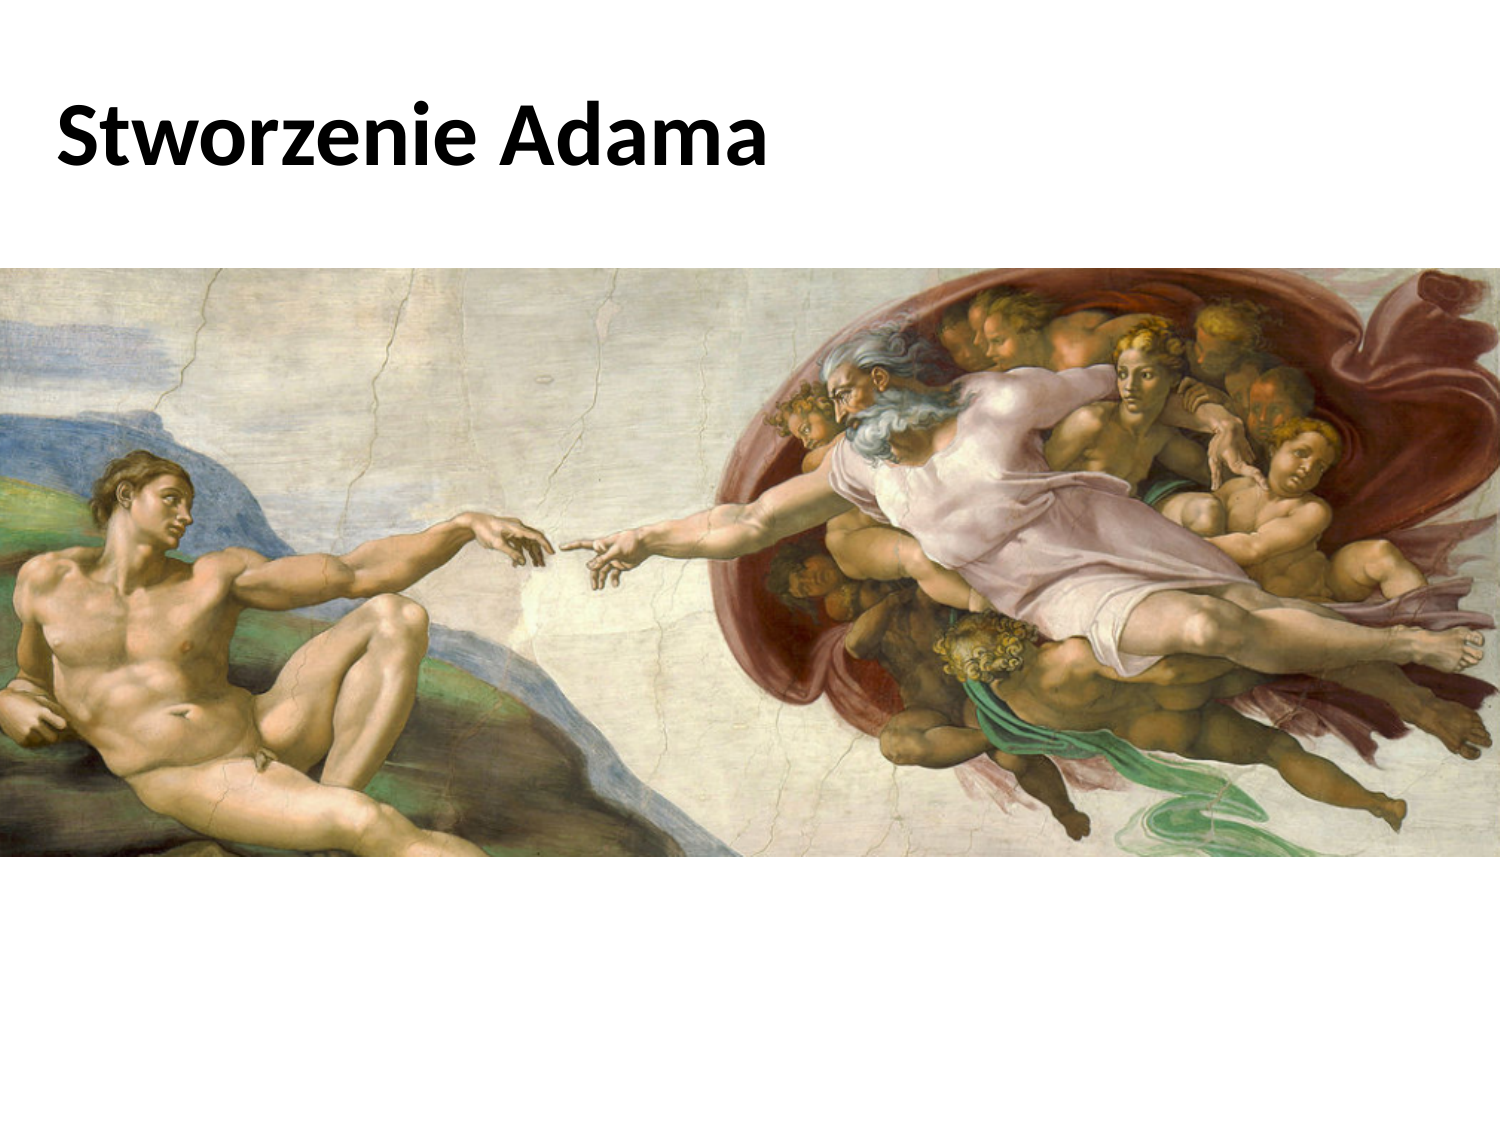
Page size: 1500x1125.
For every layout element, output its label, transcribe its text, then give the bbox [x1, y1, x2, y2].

picture [0, 267, 1500, 858]
text_box Stworzenie Adama [41, 66, 1009, 199]
